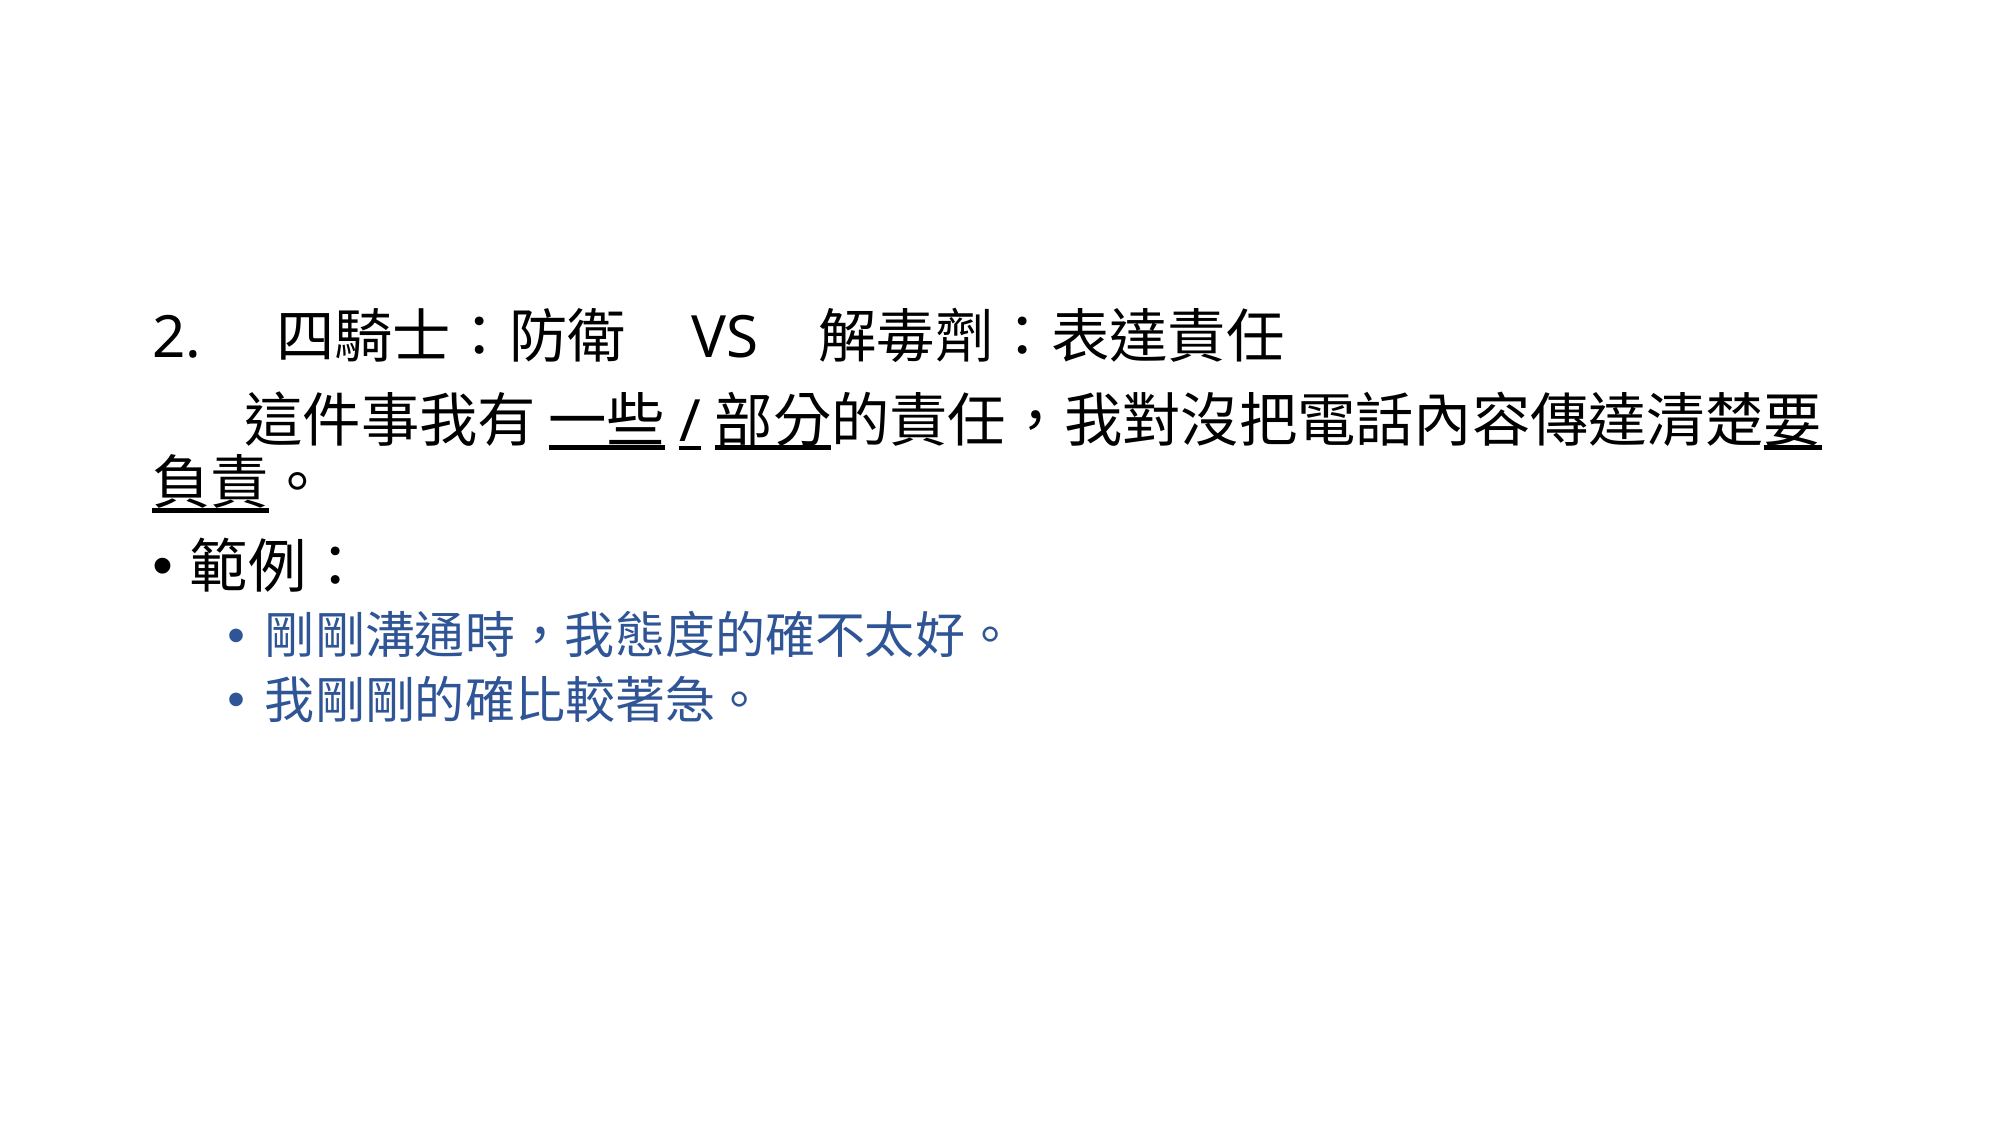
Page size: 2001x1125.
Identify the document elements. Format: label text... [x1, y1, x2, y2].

list 2. 四騎士：防衛 VS 解毒劑：表達責任 這件事我有 一些/部分的責任，我對沒把電話內容傳達清楚要負責。 範例： 剛剛溝通時，我態度的確不太好。 我剛剛的確比較著急。 [137, 299, 1863, 1014]
